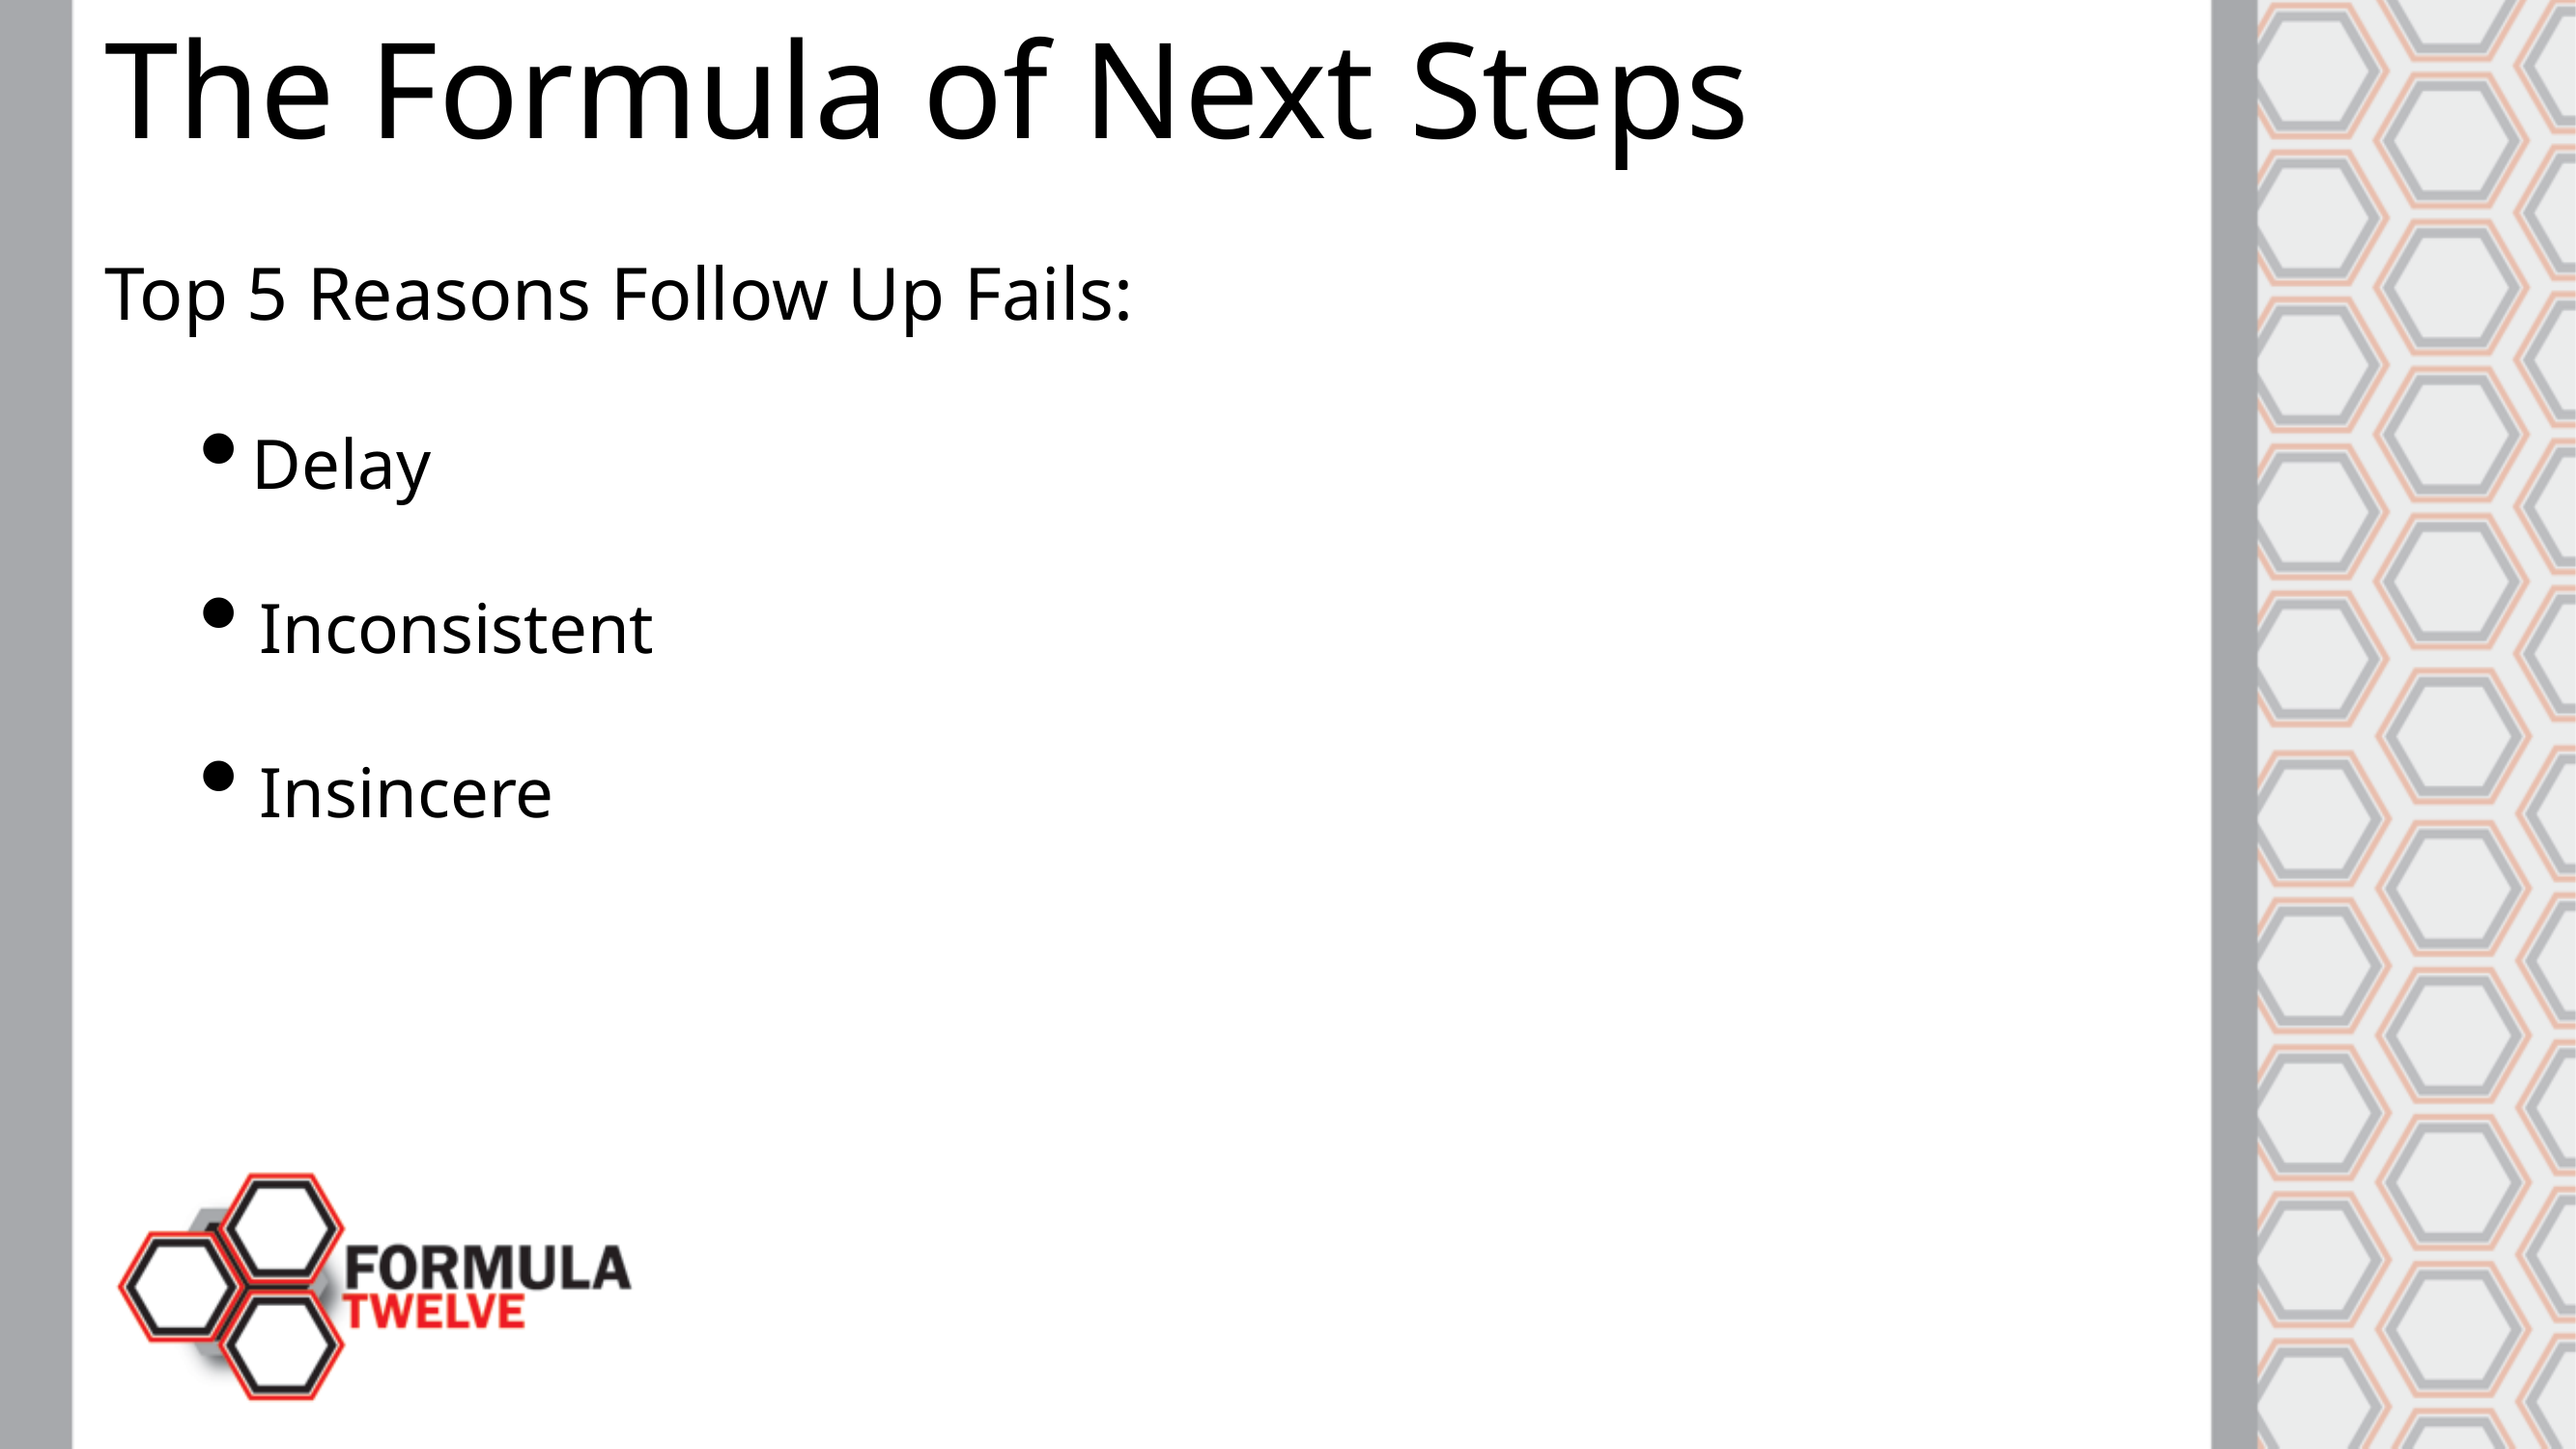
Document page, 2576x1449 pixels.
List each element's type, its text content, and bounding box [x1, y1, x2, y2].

text_box The Formula of Next Steps Top 5 Reasons Follow Up Fails: Delay Inconsistent Insincere [96, 0, 2162, 839]
picture [0, 0, 2576, 1449]
